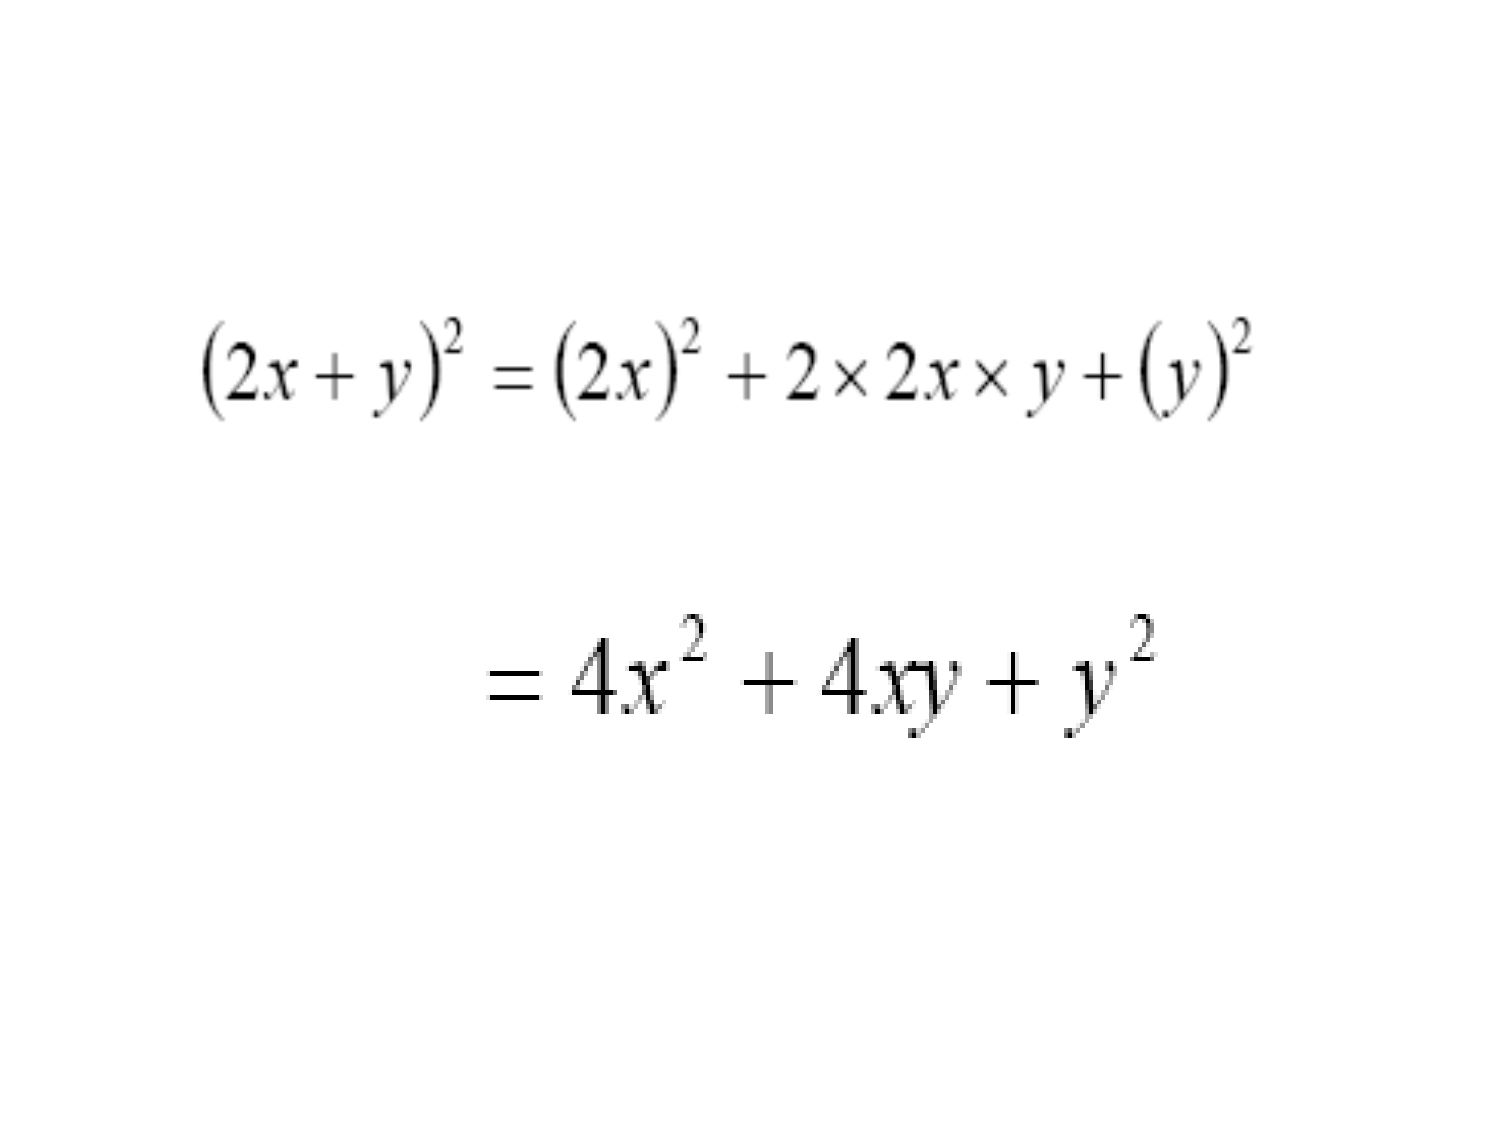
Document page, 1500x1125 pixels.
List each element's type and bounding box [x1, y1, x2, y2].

text_box [185, 283, 1273, 801]
